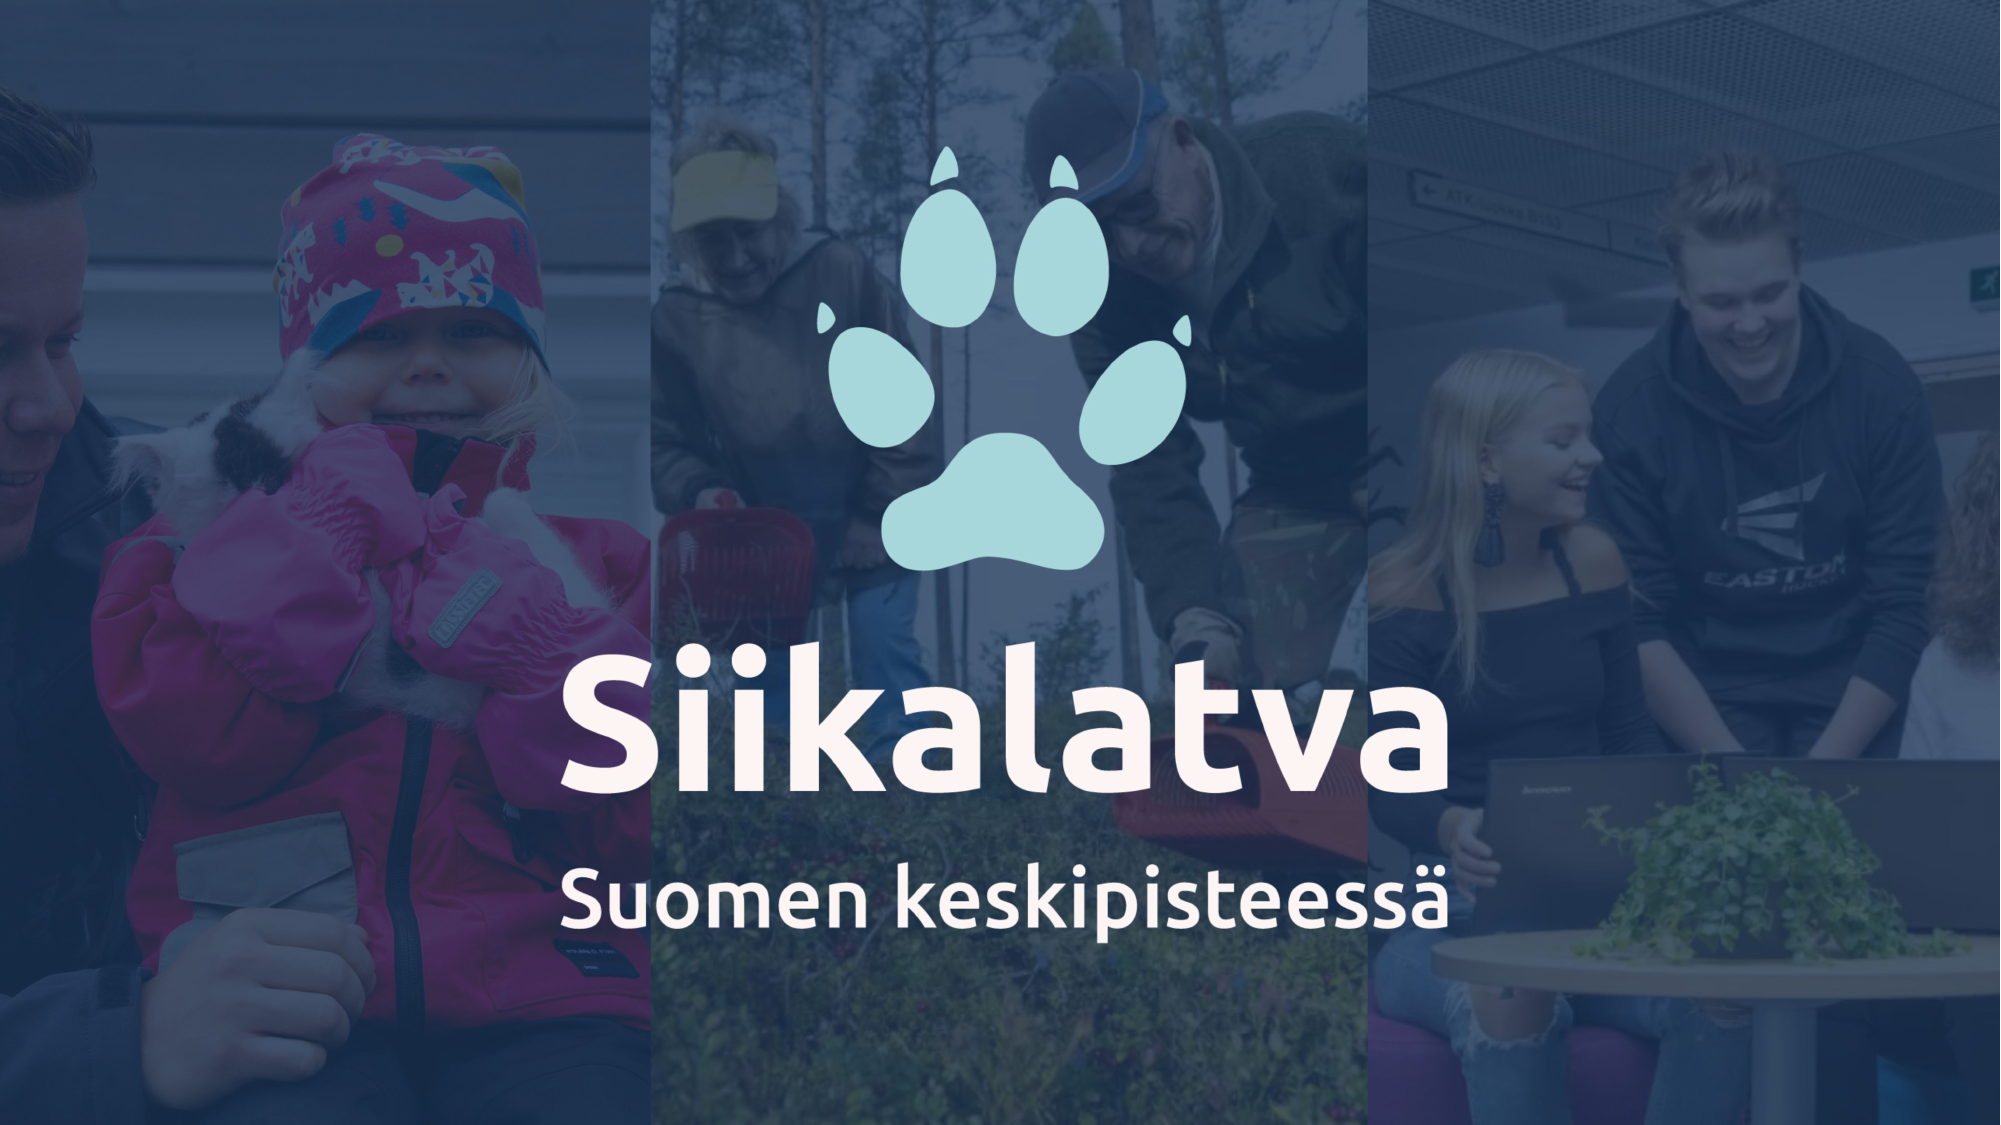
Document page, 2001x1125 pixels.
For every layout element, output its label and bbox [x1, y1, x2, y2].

list [0, 0, 2000, 1125]
